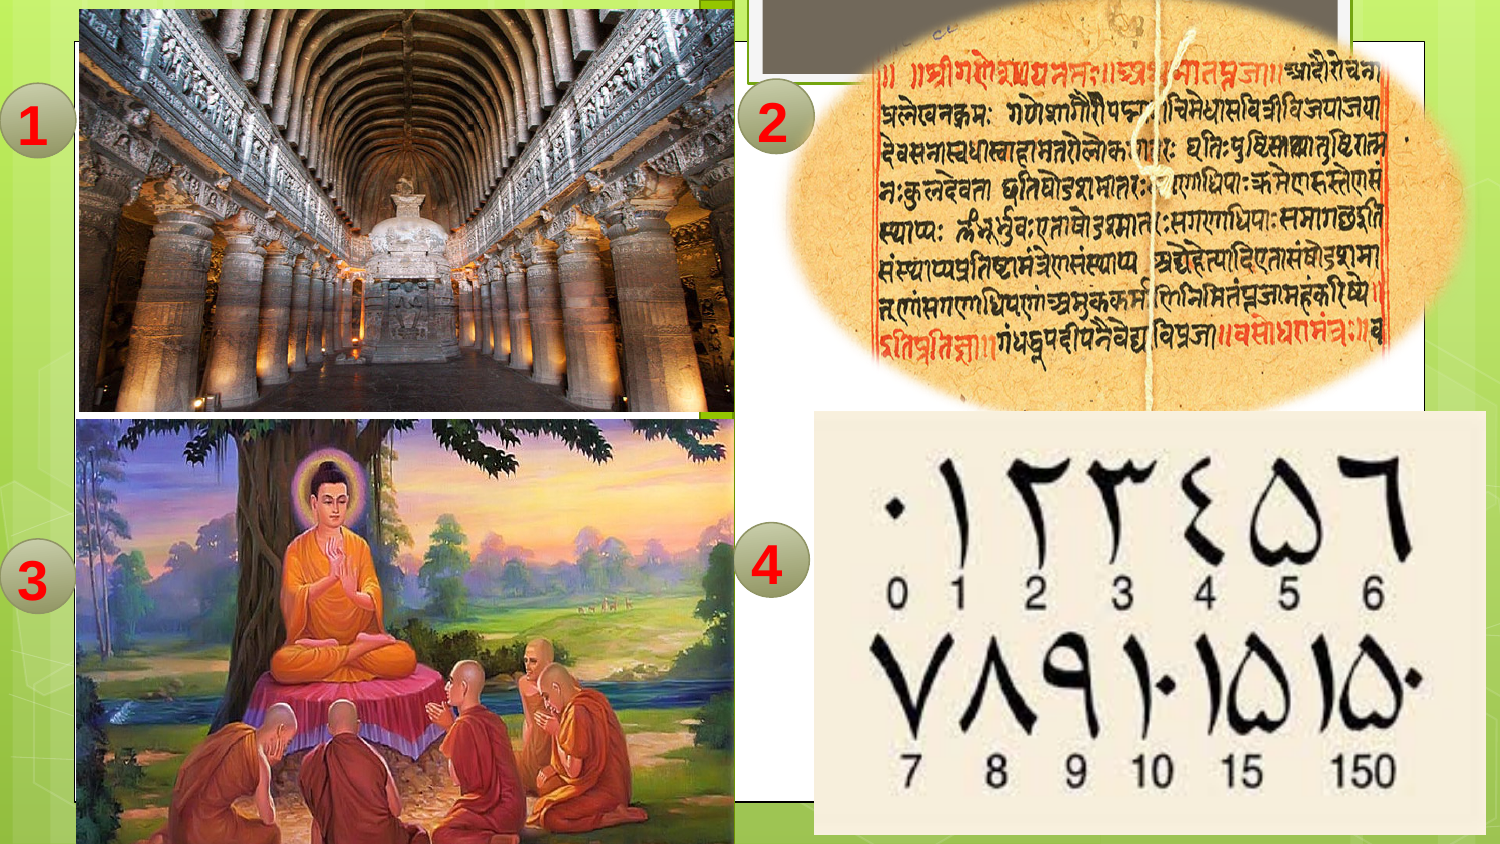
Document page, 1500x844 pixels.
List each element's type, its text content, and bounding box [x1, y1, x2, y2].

picture [771, 0, 1486, 835]
text_box 1 [6, 83, 70, 162]
text_box 3 [5, 538, 69, 618]
text_box [803, 538, 808, 582]
text_box [739, 92, 746, 140]
picture [76, 418, 734, 844]
text_box [0, 556, 5, 597]
text_box 2 [746, 80, 765, 160]
picture [78, 9, 734, 412]
text_box [0, 99, 6, 142]
text_box 4 [739, 522, 803, 602]
text_box [699, 0, 735, 9]
